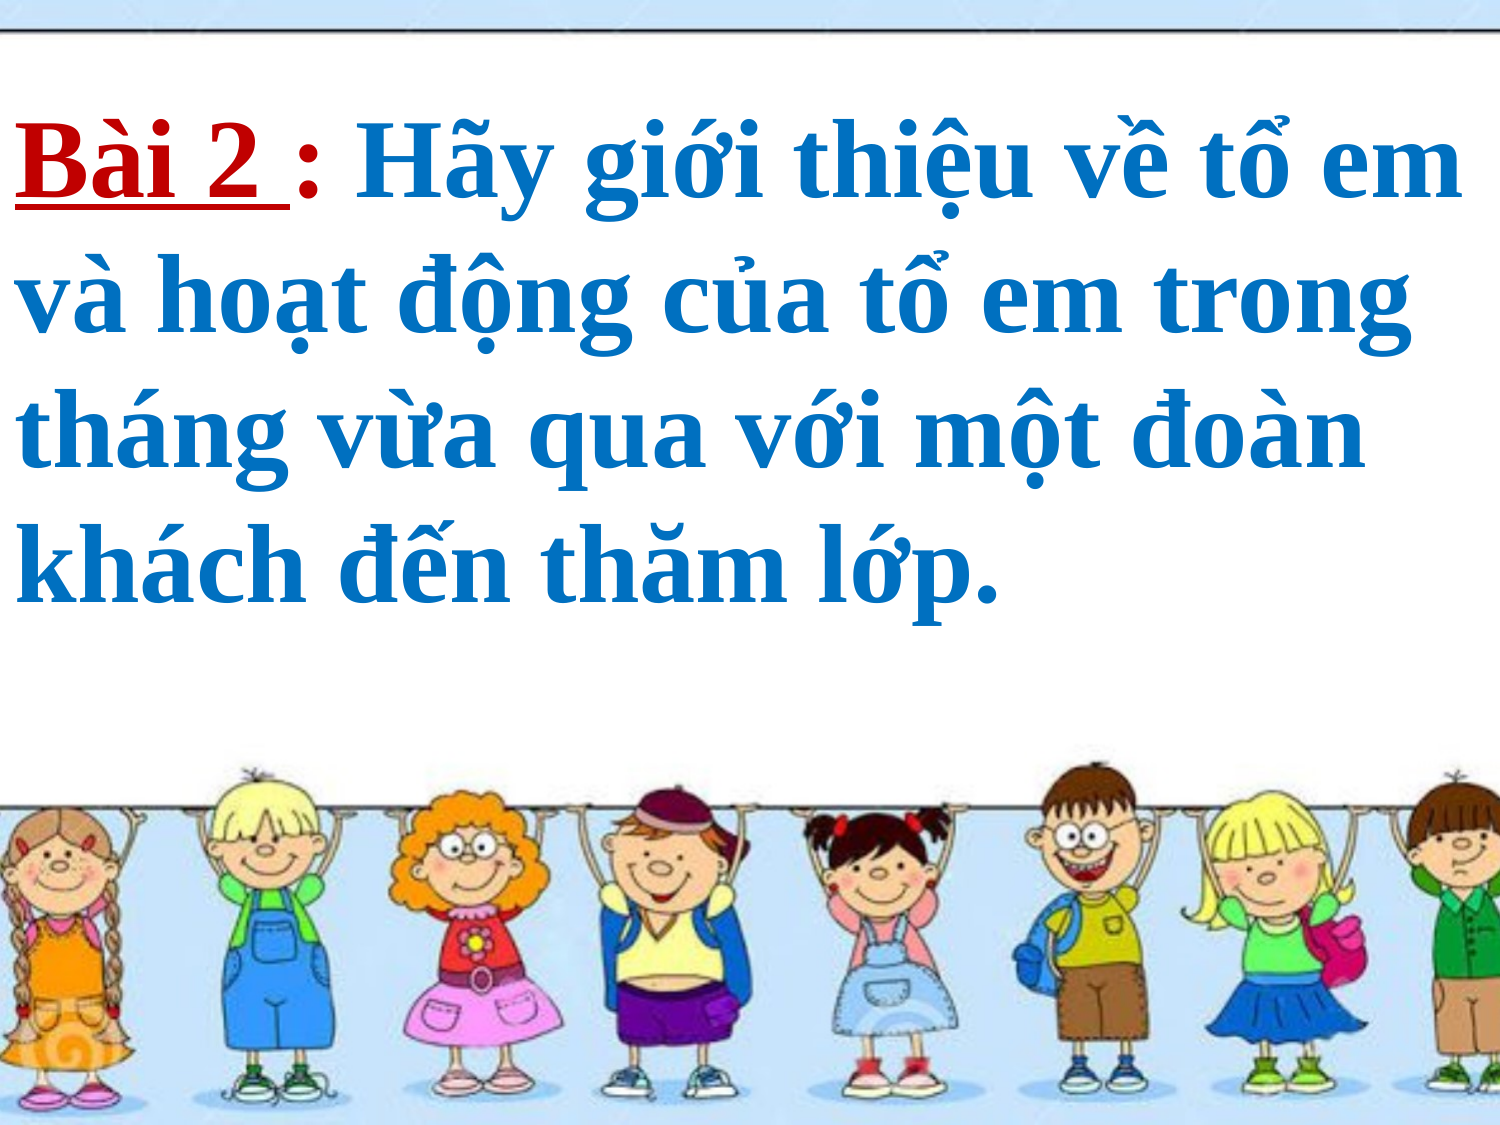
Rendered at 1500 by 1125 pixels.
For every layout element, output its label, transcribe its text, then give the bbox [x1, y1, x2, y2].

text_box Bài 2 : Hãy giới thiệu về tổ em và hoạt động của tổ em trong tháng vừa qua với một đoàn khách đến thăm lớp. [0, 78, 1500, 633]
picture [0, 0, 1500, 78]
picture [0, 633, 1500, 1125]
